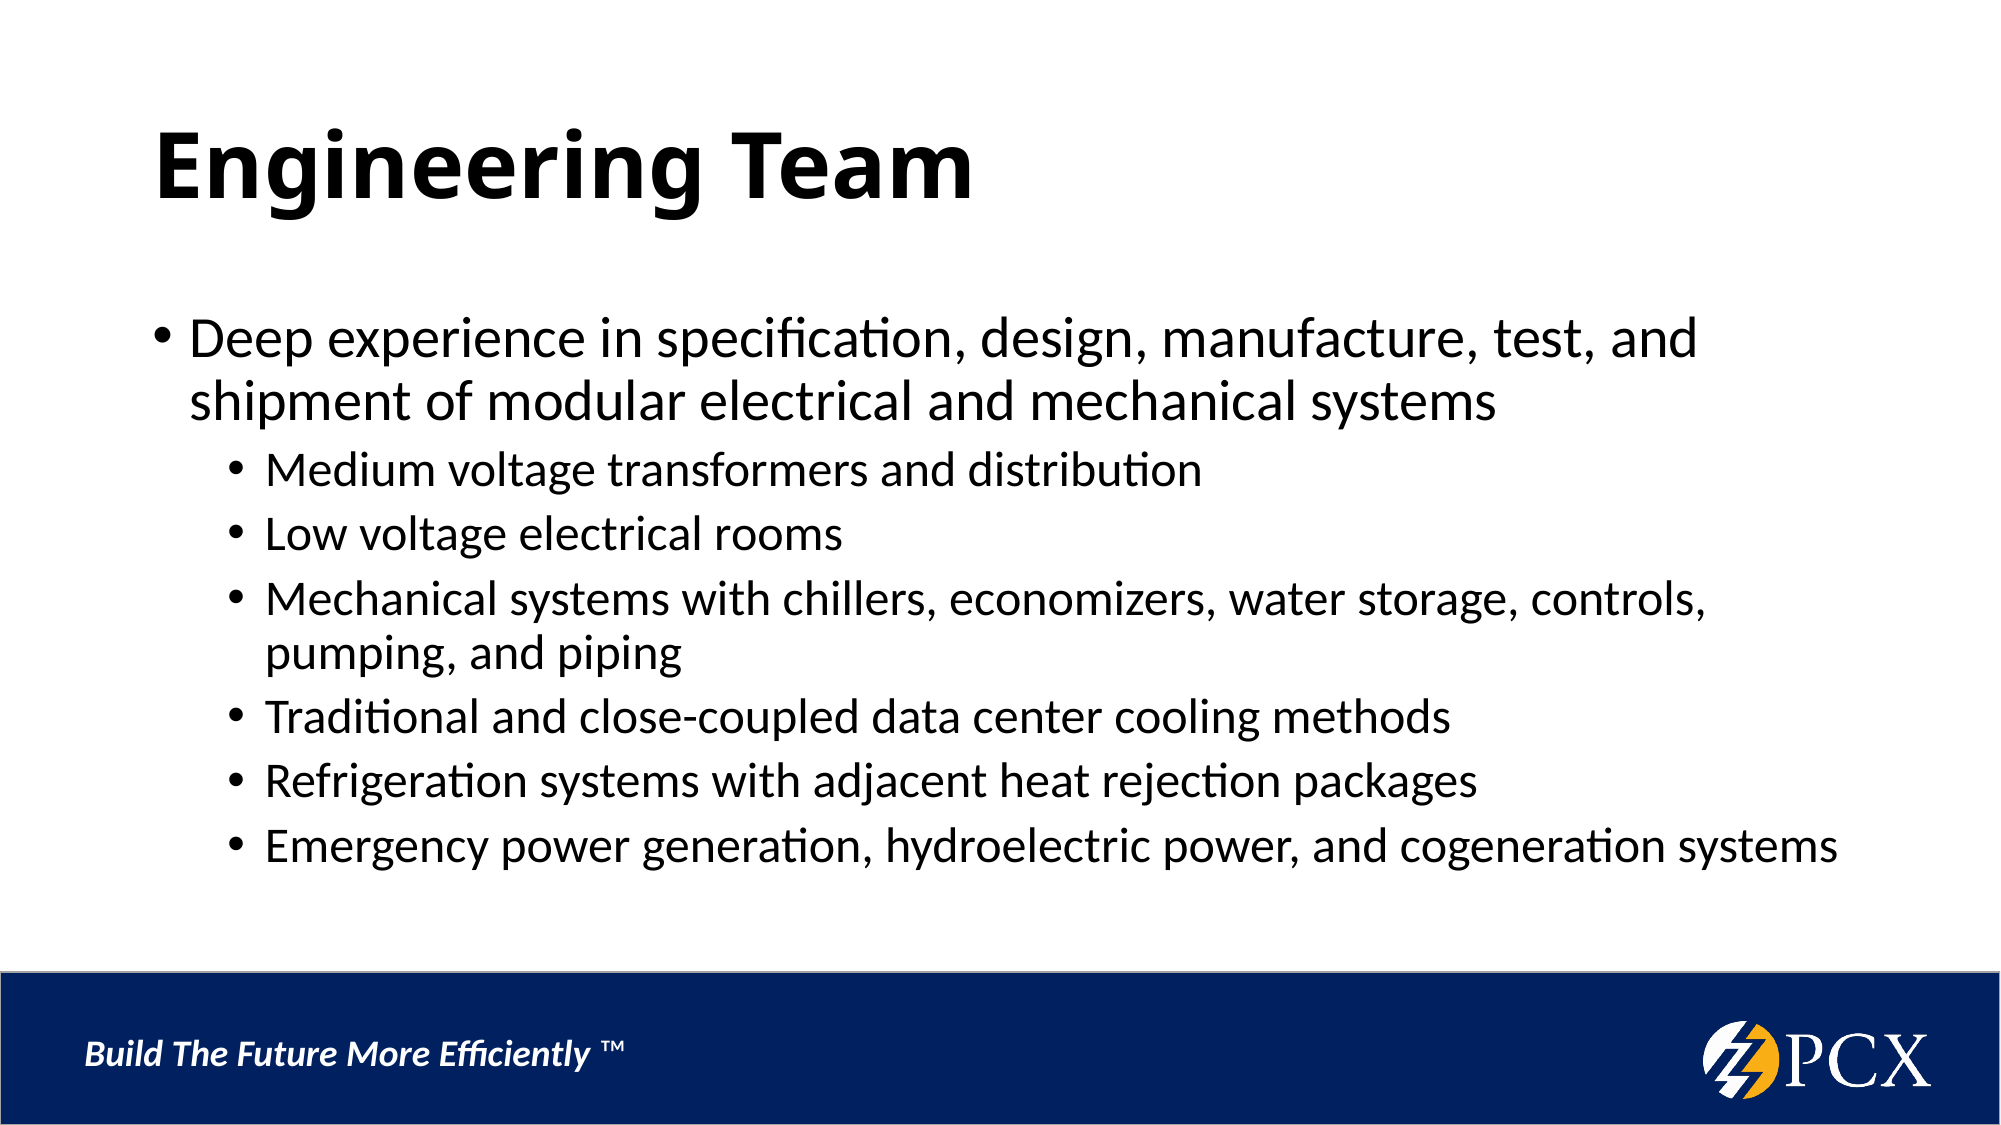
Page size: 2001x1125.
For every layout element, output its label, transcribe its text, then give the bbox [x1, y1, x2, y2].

list Deep experience in specification, design, manufacture, test, and shipment of modular electrical and mechanical systems Medium voltage transformers and distribution Low voltage electrical rooms Mechanical systems with chillers, economizers, water storage, controls, pumping, and piping Traditional and close-coupled data center cooling methods Refrigeration systems with adjacent heat rejection packages Emergency power generation, hydroelectric power, and cogeneration systems [137, 299, 1863, 1014]
title Engineering Team [137, 59, 1863, 278]
picture [1703, 1021, 1931, 1099]
